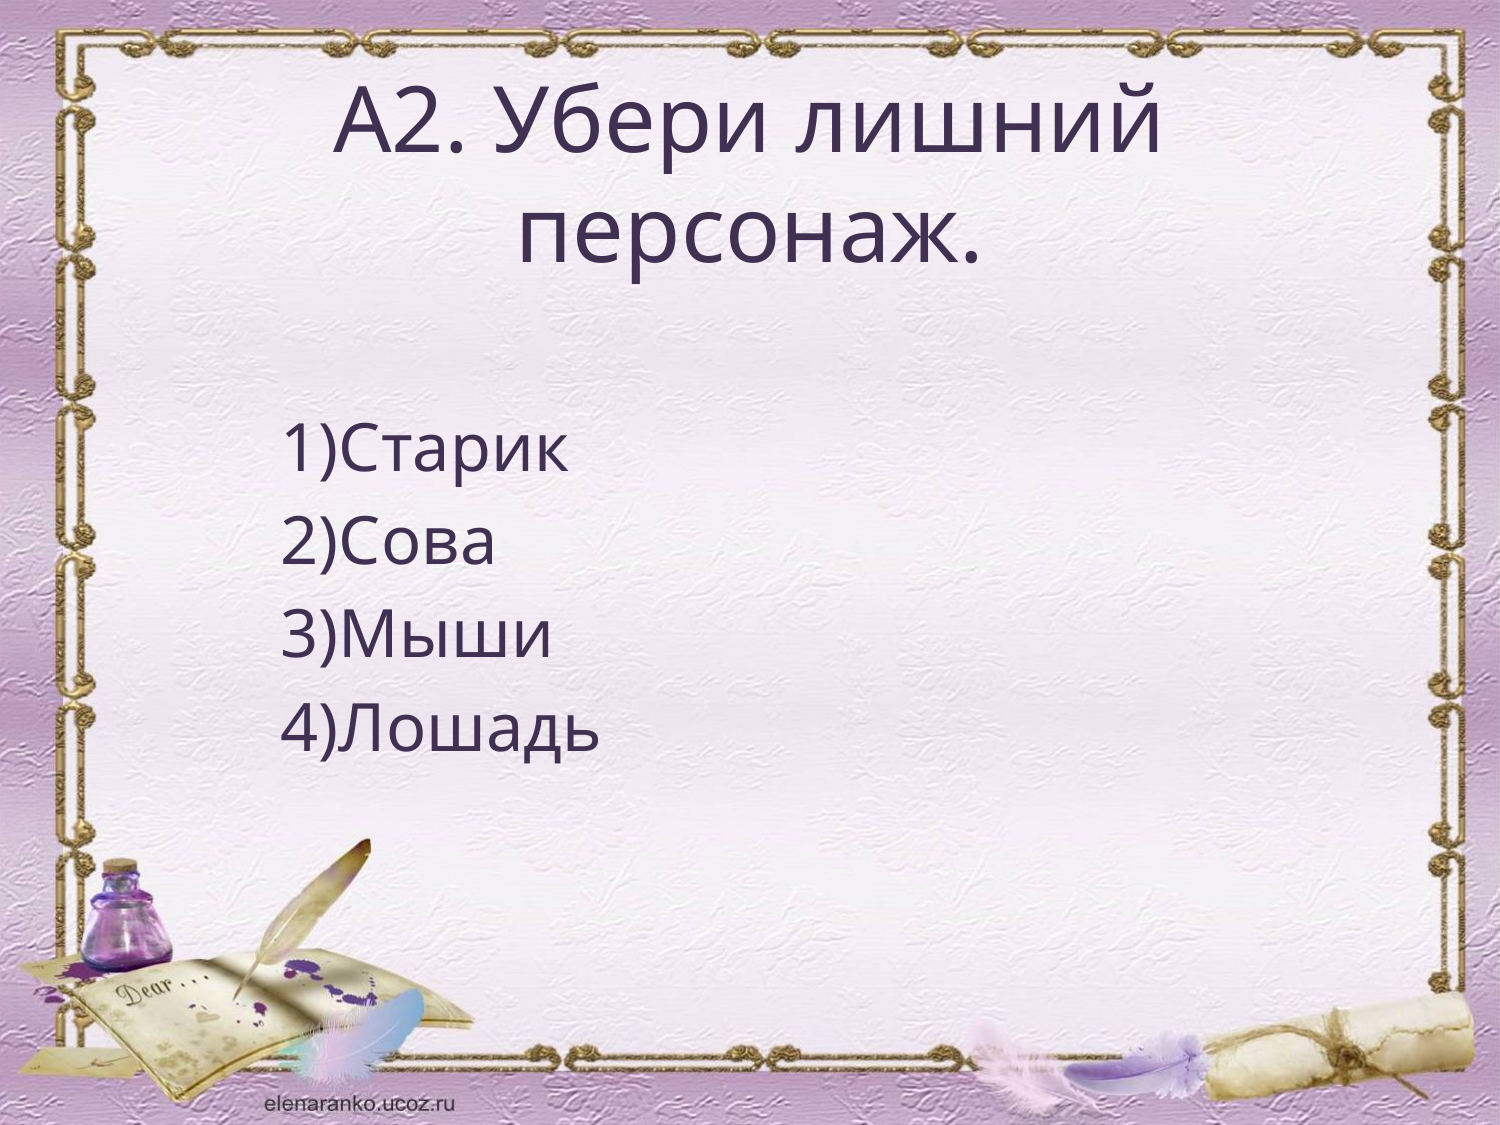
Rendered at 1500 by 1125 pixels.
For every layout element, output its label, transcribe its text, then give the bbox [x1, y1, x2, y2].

list Старик Сова Мыши Лошадь [265, 397, 1425, 1005]
picture [0, 0, 1500, 1125]
title А2. Убери лишний персонаж. [75, 45, 1425, 398]
